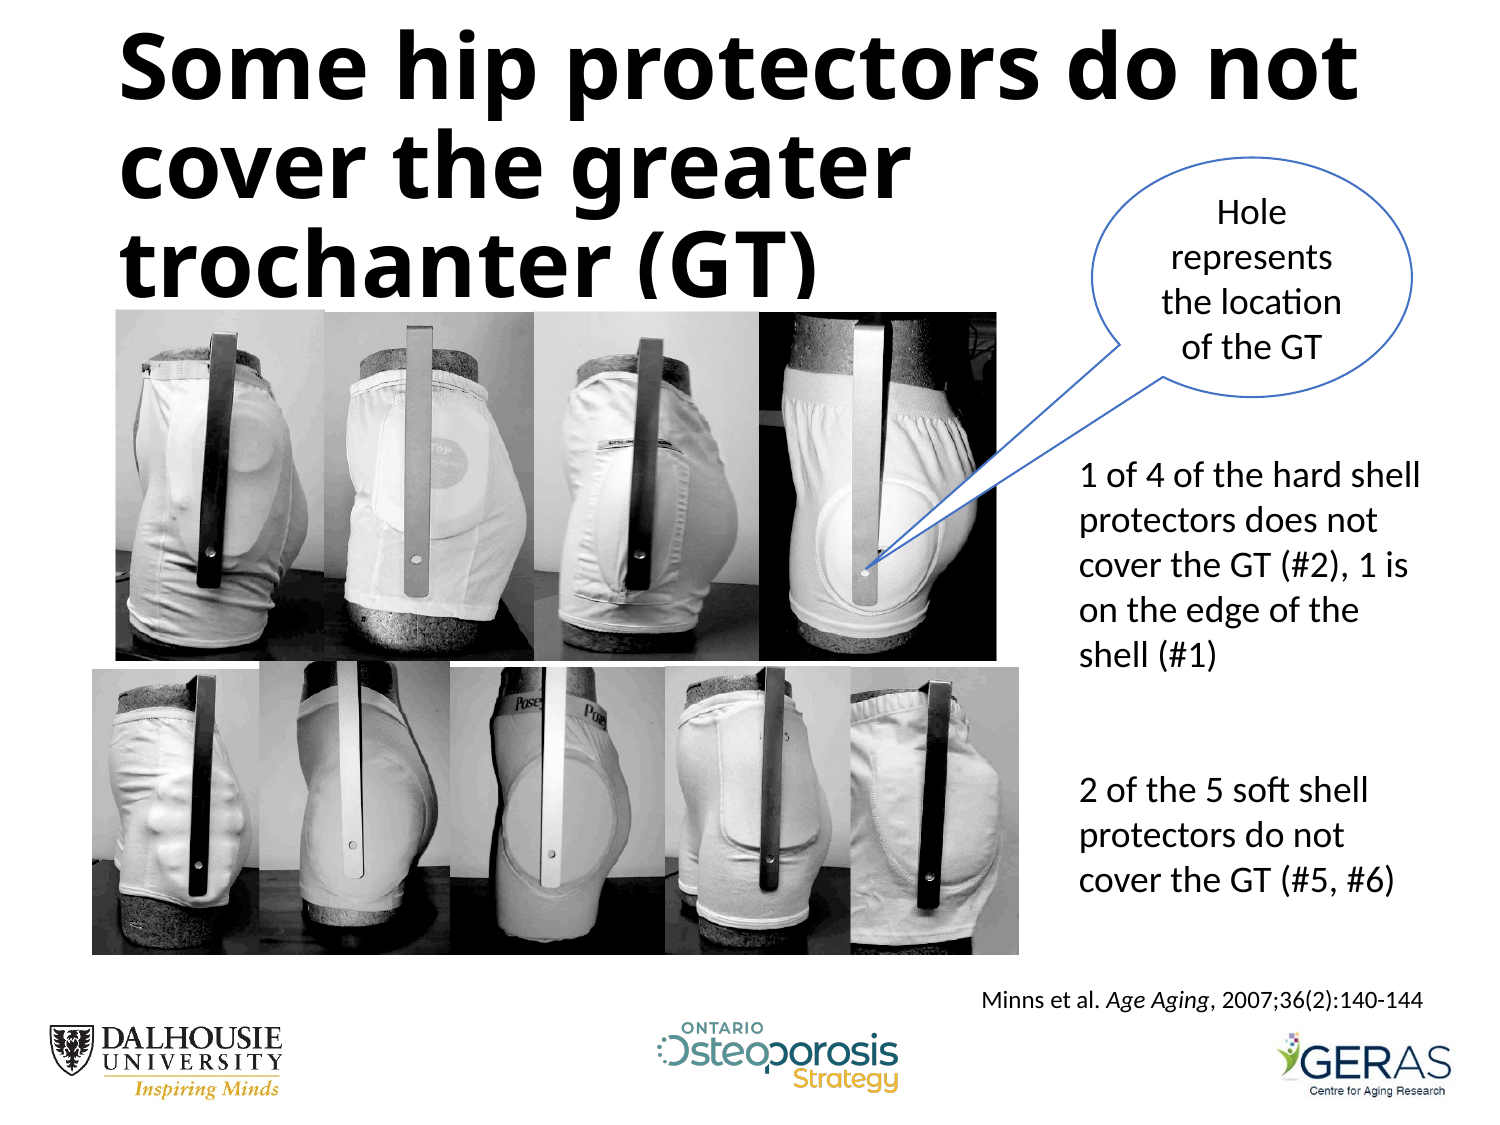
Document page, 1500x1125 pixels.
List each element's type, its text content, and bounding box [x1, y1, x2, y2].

text_box 1 of 4 of the hard shell protectors does not cover the GT (#2), 1 is on the edge of the shell (#1) 2 of the 5 soft shell protectors do not cover the GT (#5, #6) [1064, 442, 1440, 908]
title Some hip protectors do not cover the greater trochanter (GT) [103, 59, 1397, 278]
text_box Hole represents the location of the GT [1037, 156, 1413, 460]
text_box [60, 299, 1037, 967]
picture [36, 1021, 1462, 1125]
text_box Minns et al. Age Aging, 2007;36(2):140-144 [966, 976, 1464, 1022]
